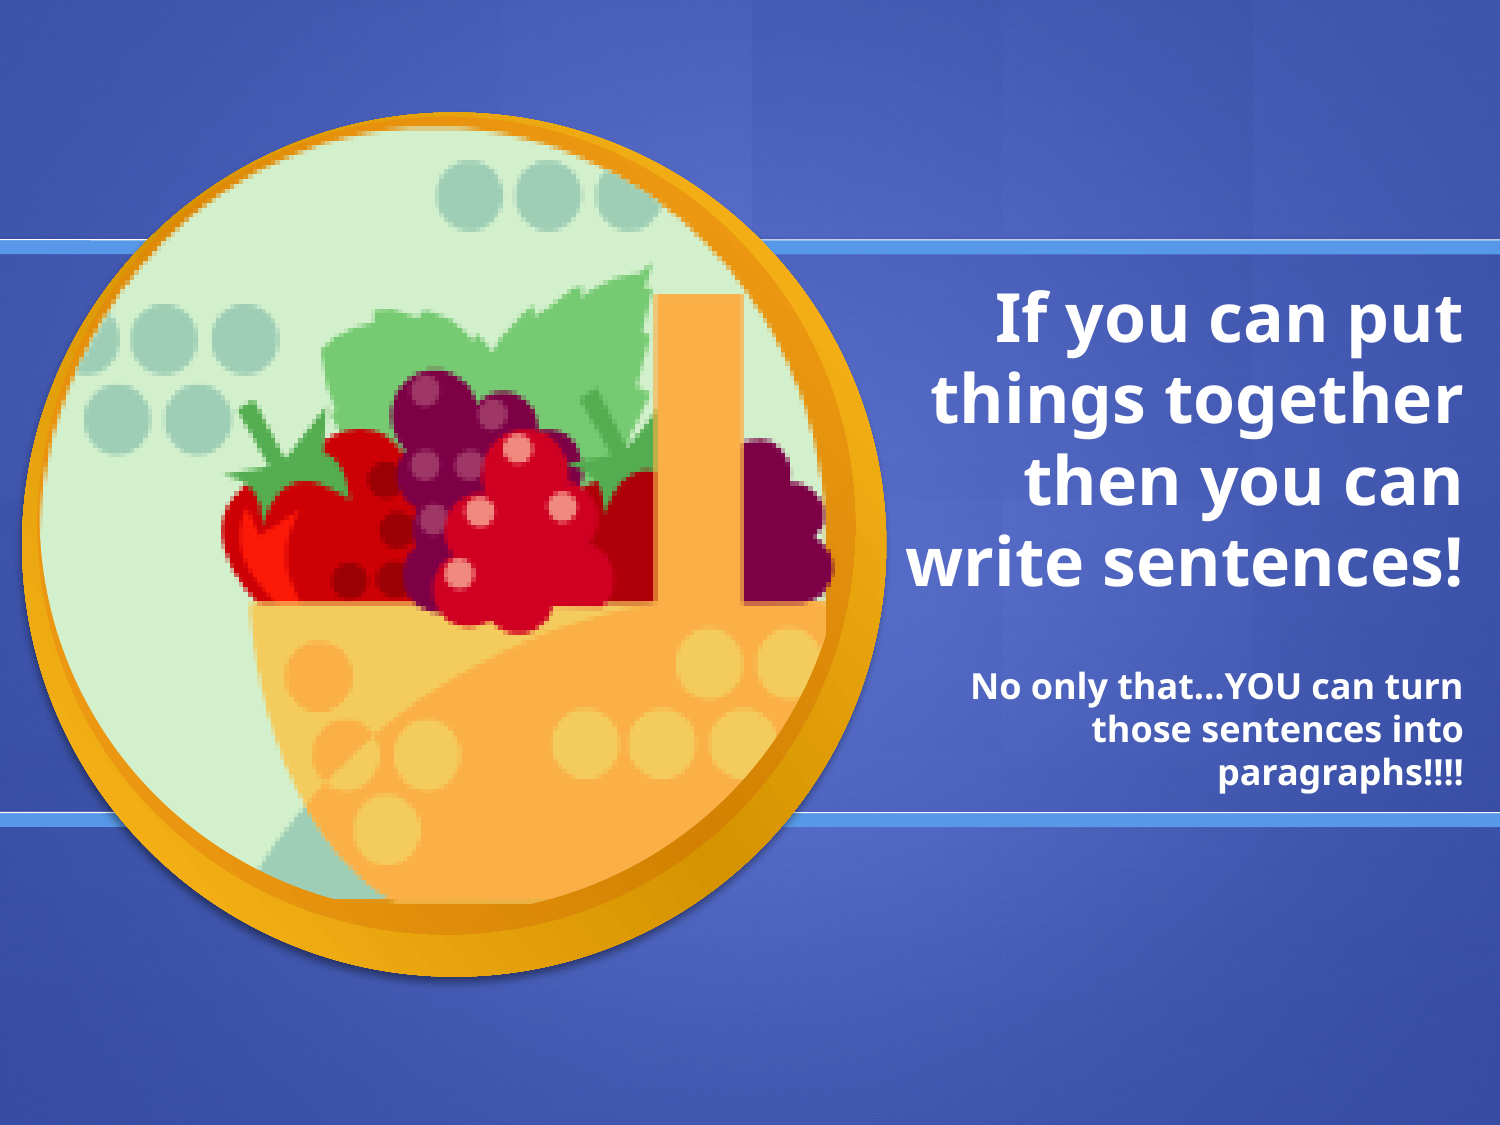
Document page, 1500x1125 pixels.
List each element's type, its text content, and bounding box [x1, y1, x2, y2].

picture [38, 116, 846, 915]
subtitle No only that…YOU can turn those sentences into paragraphs!!!! [880, 655, 1480, 801]
title If you can put things together then you can write sentences! [880, 258, 1480, 609]
